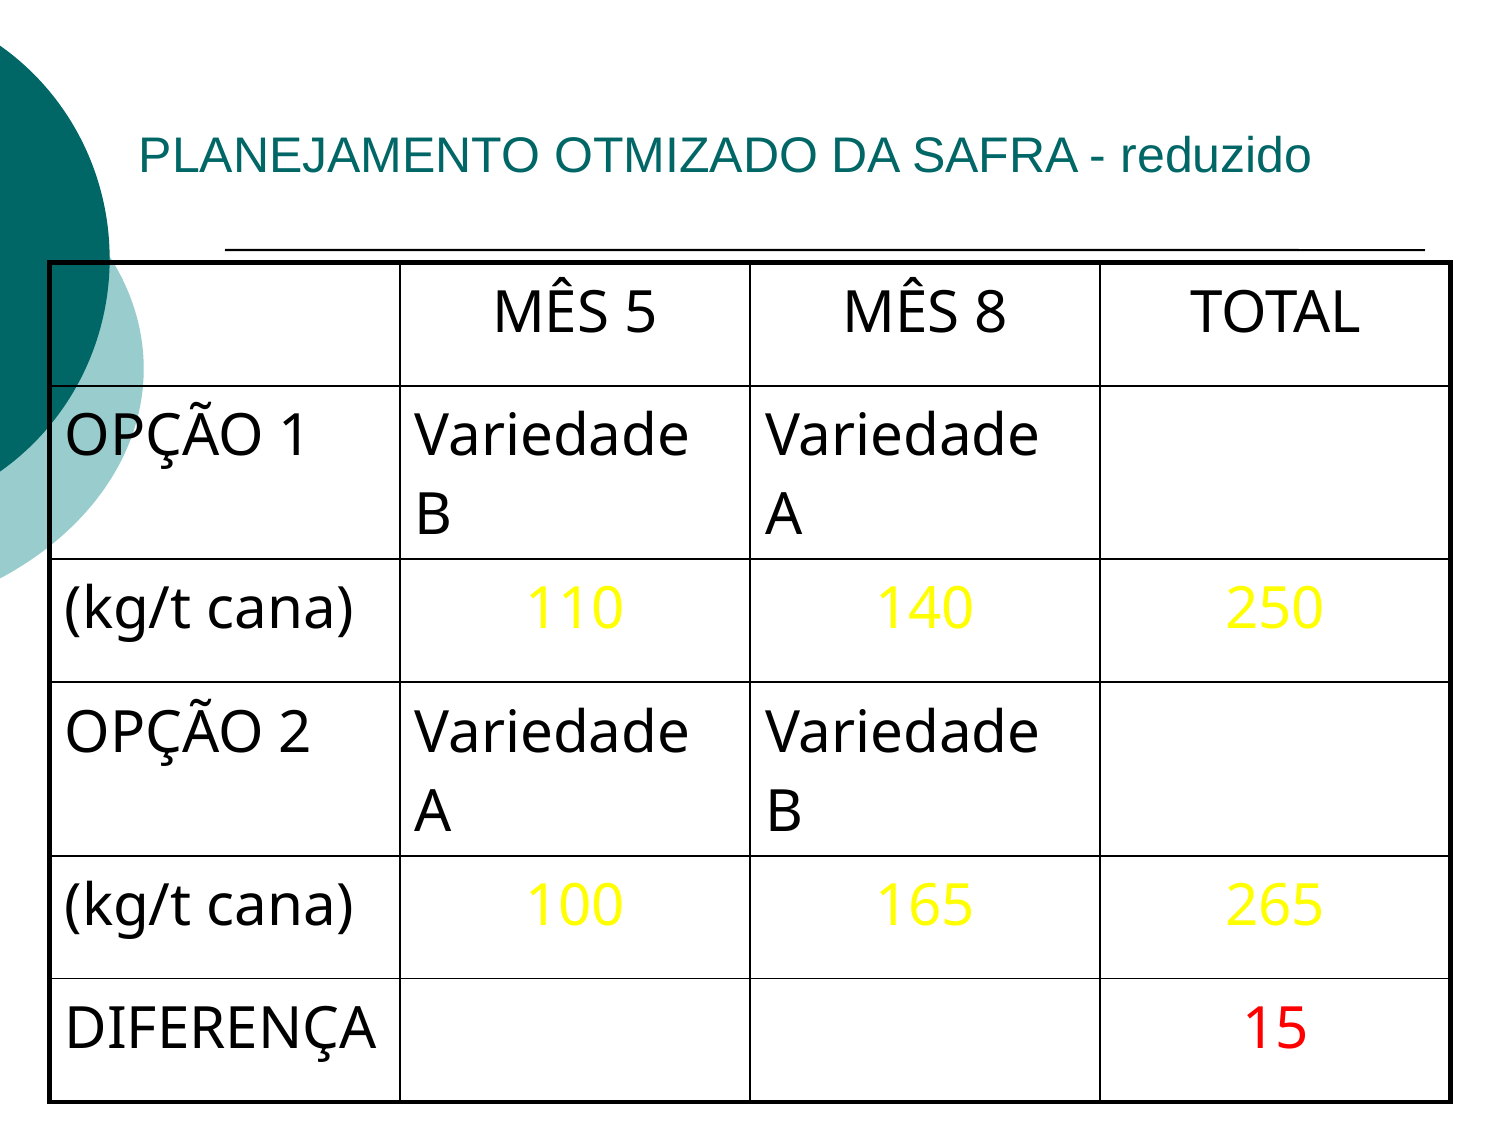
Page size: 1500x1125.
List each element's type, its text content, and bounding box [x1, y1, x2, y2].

table_cell OPÇÃO 1 [52, 387, 399, 558]
table_cell 250 [1101, 560, 1448, 681]
table_header MÊS 8 [751, 265, 1099, 385]
table_cell 140 [751, 560, 1099, 681]
table_cell [401, 979, 749, 1100]
title PLANEJAMENTO OTMIZADO DA SAFRA - reduzido [123, 54, 1451, 190]
table_header TOTAL [1101, 265, 1448, 385]
table_cell 265 [1101, 857, 1448, 978]
table_cell Variedade B [751, 683, 1099, 855]
table_cell [1101, 387, 1448, 558]
table_header MÊS 5 [401, 265, 749, 385]
table_cell [751, 979, 1099, 1100]
table_cell 100 [401, 857, 749, 978]
table_cell DIFERENÇA [52, 979, 399, 1100]
table_cell 15 [1101, 979, 1448, 1100]
table_cell [1101, 683, 1448, 855]
table_cell OPÇÃO 2 [52, 683, 399, 855]
table_cell (kg/t cana) [52, 857, 399, 978]
table_cell 110 [401, 560, 749, 681]
table_header [52, 265, 399, 385]
table_cell Variedade A [751, 387, 1099, 558]
table_cell Variedade B [401, 387, 749, 558]
table_cell (kg/t cana) [52, 560, 399, 681]
table_cell 165 [751, 857, 1099, 978]
table_cell Variedade A [401, 683, 749, 855]
